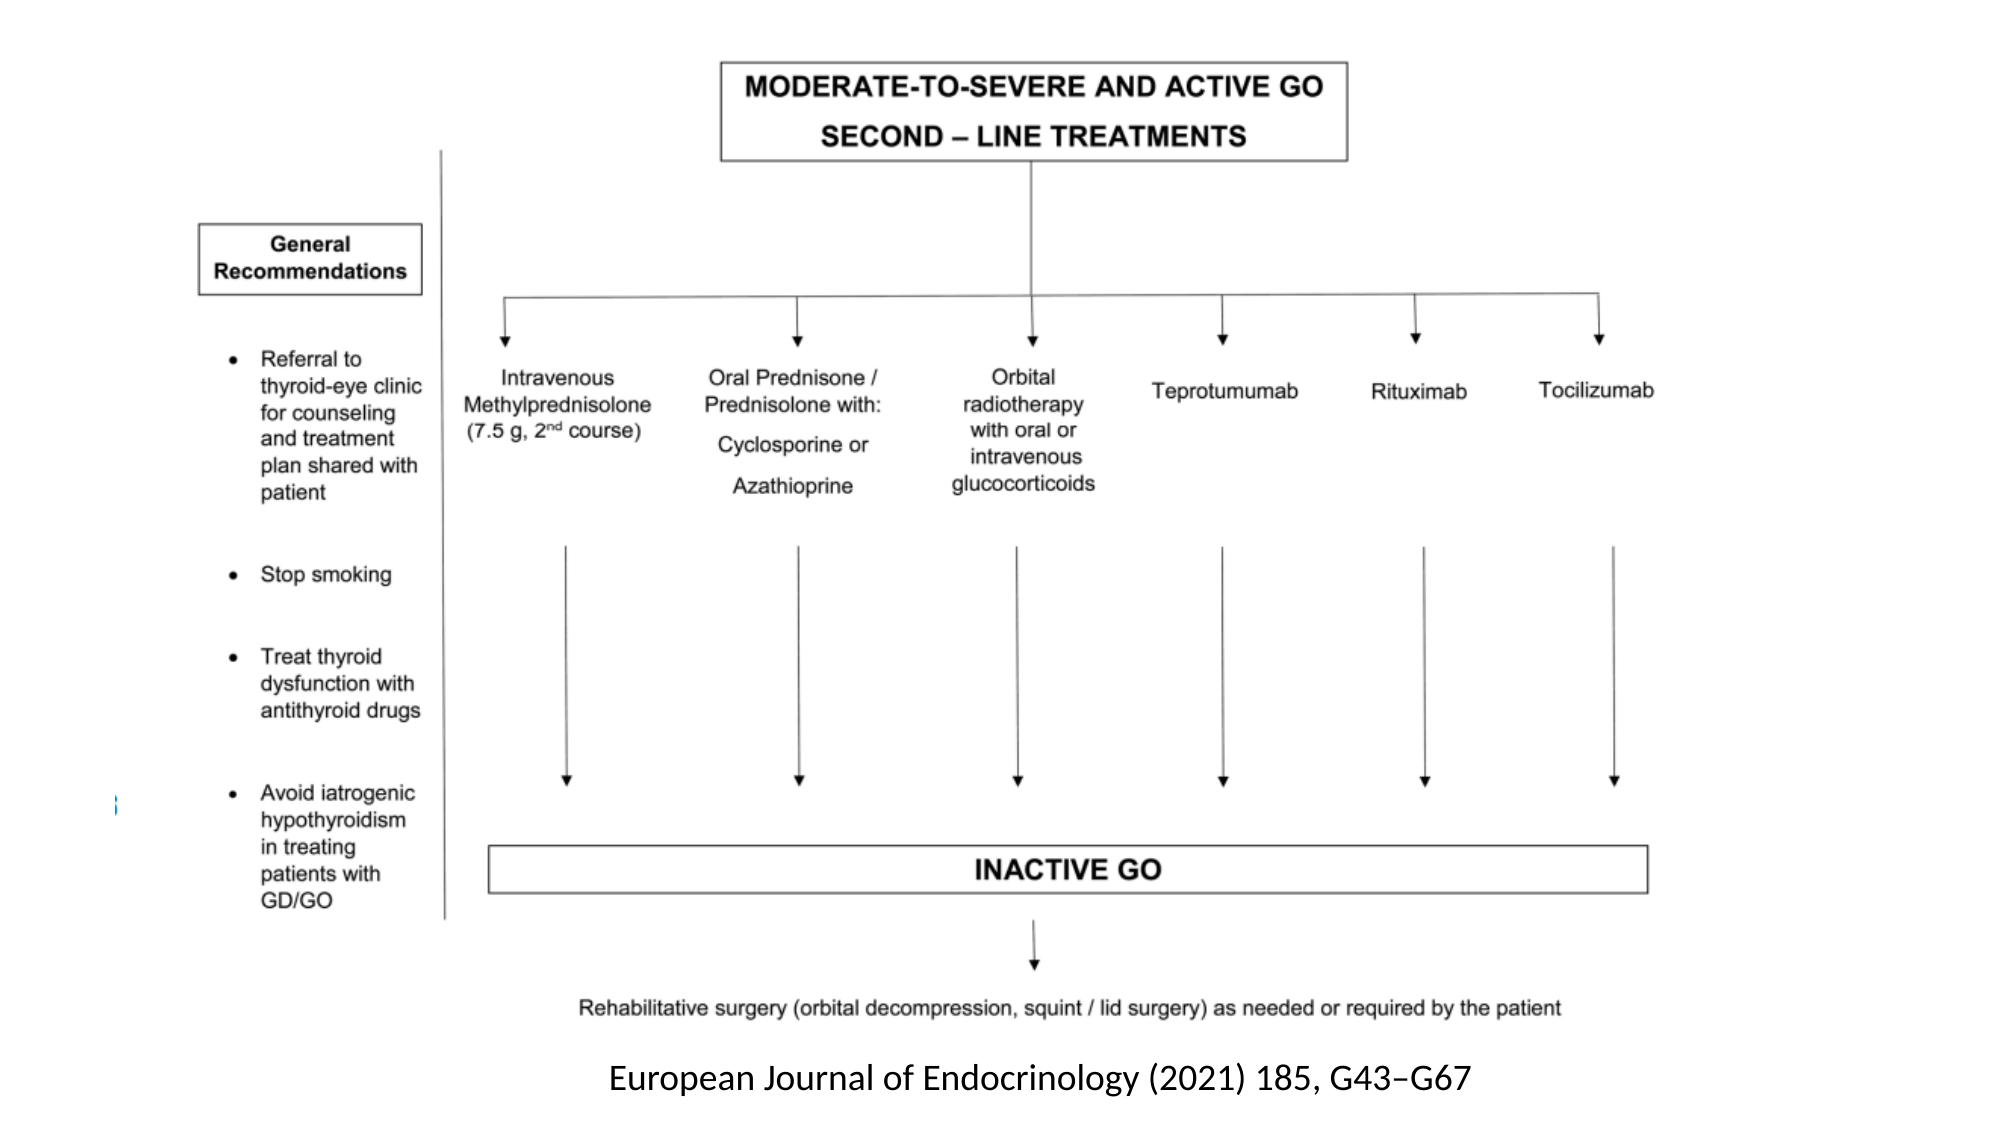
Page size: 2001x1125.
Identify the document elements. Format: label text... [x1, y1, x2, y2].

text_box European Journal of Endocrinology (2021) 185, G43–G67 [594, 1047, 1595, 1106]
picture [115, 0, 1835, 1047]
